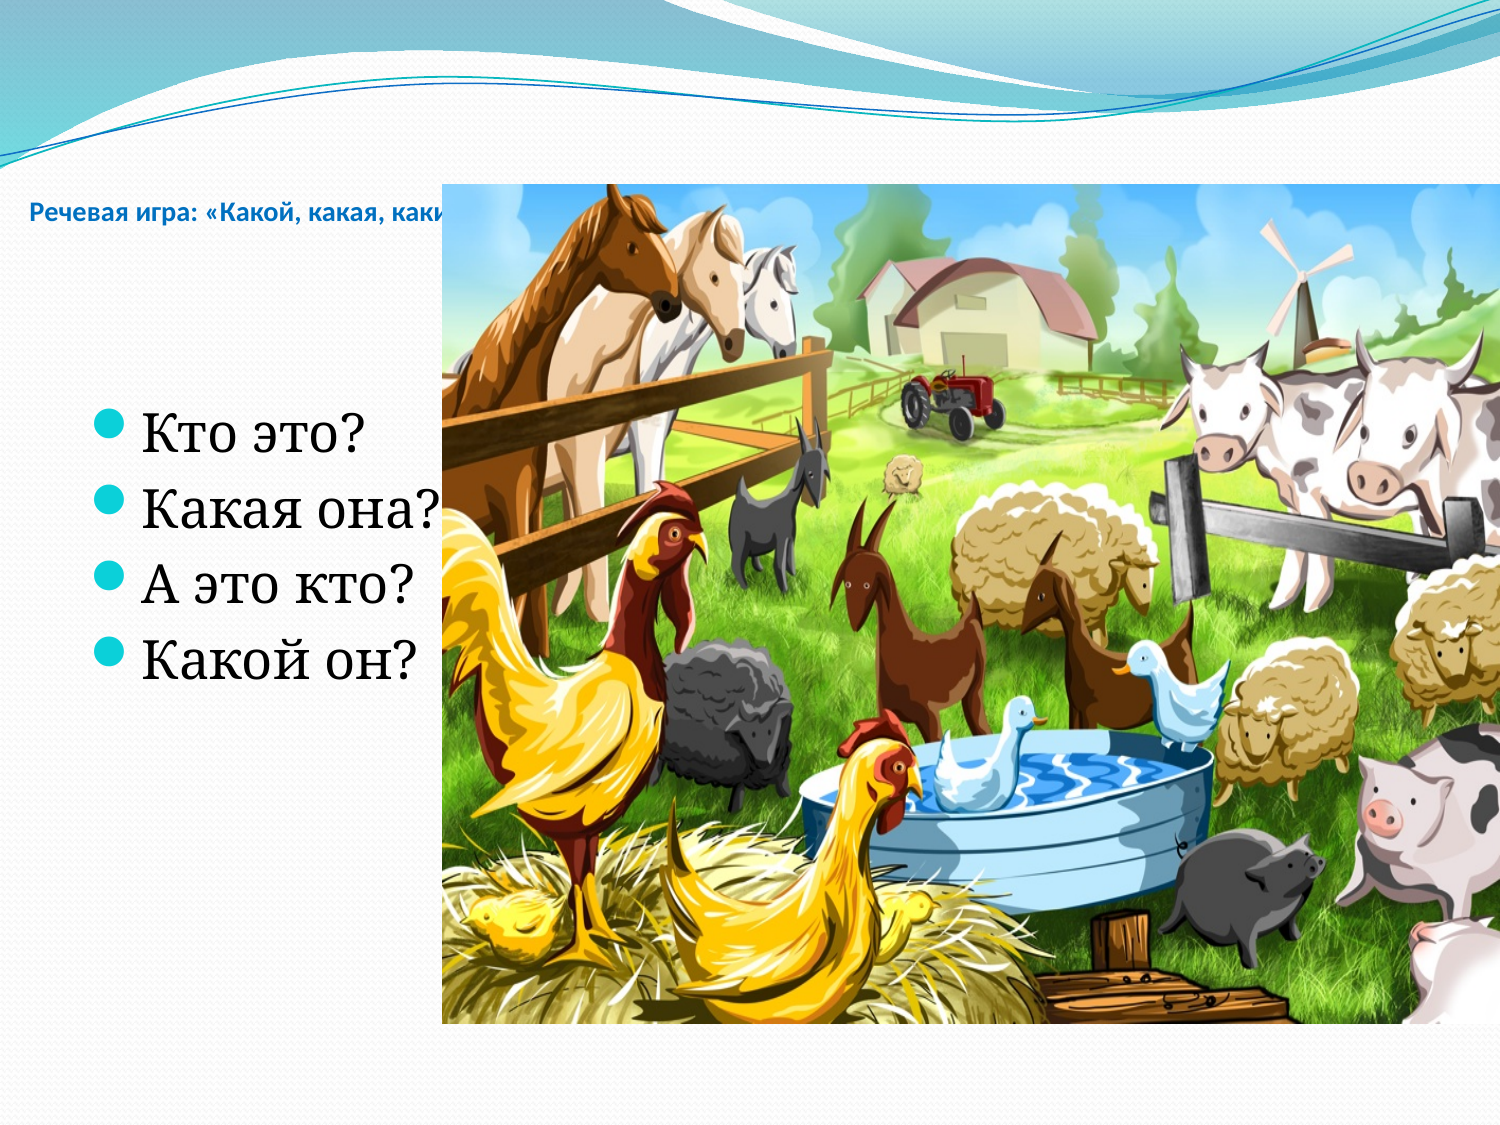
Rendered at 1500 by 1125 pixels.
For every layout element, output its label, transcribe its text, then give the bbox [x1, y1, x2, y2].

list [442, 184, 1500, 1024]
list Кто это? Какая она? А это кто? Какой он? [75, 314, 738, 1043]
title Речевая игра: «Какой, какая, какие?» [29, 78, 1457, 266]
